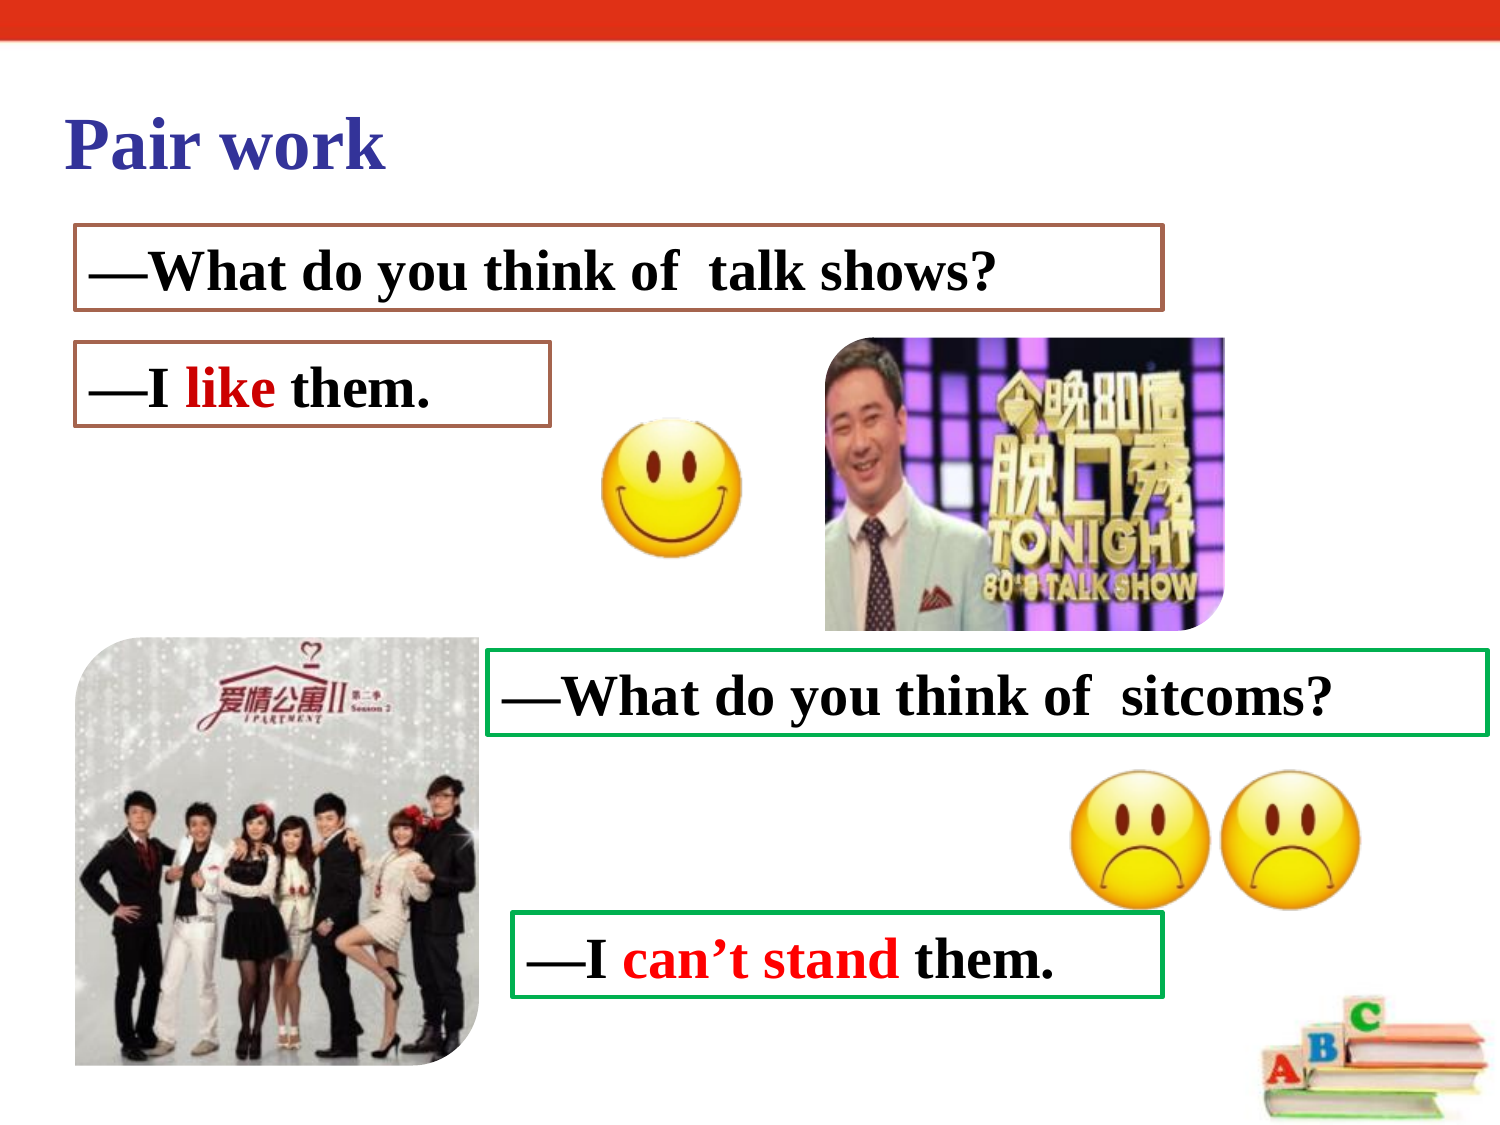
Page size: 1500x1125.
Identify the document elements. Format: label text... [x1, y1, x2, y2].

picture [0, 0, 1500, 1125]
text_box —What do you think of sitcoms? [487, 648, 1490, 737]
text_box —What do you think of talk shows? [73, 223, 1165, 312]
text_box —I can’t stand them. [510, 910, 1165, 999]
text_box —I like them. [73, 340, 552, 428]
text_box Pair work [49, 87, 488, 193]
